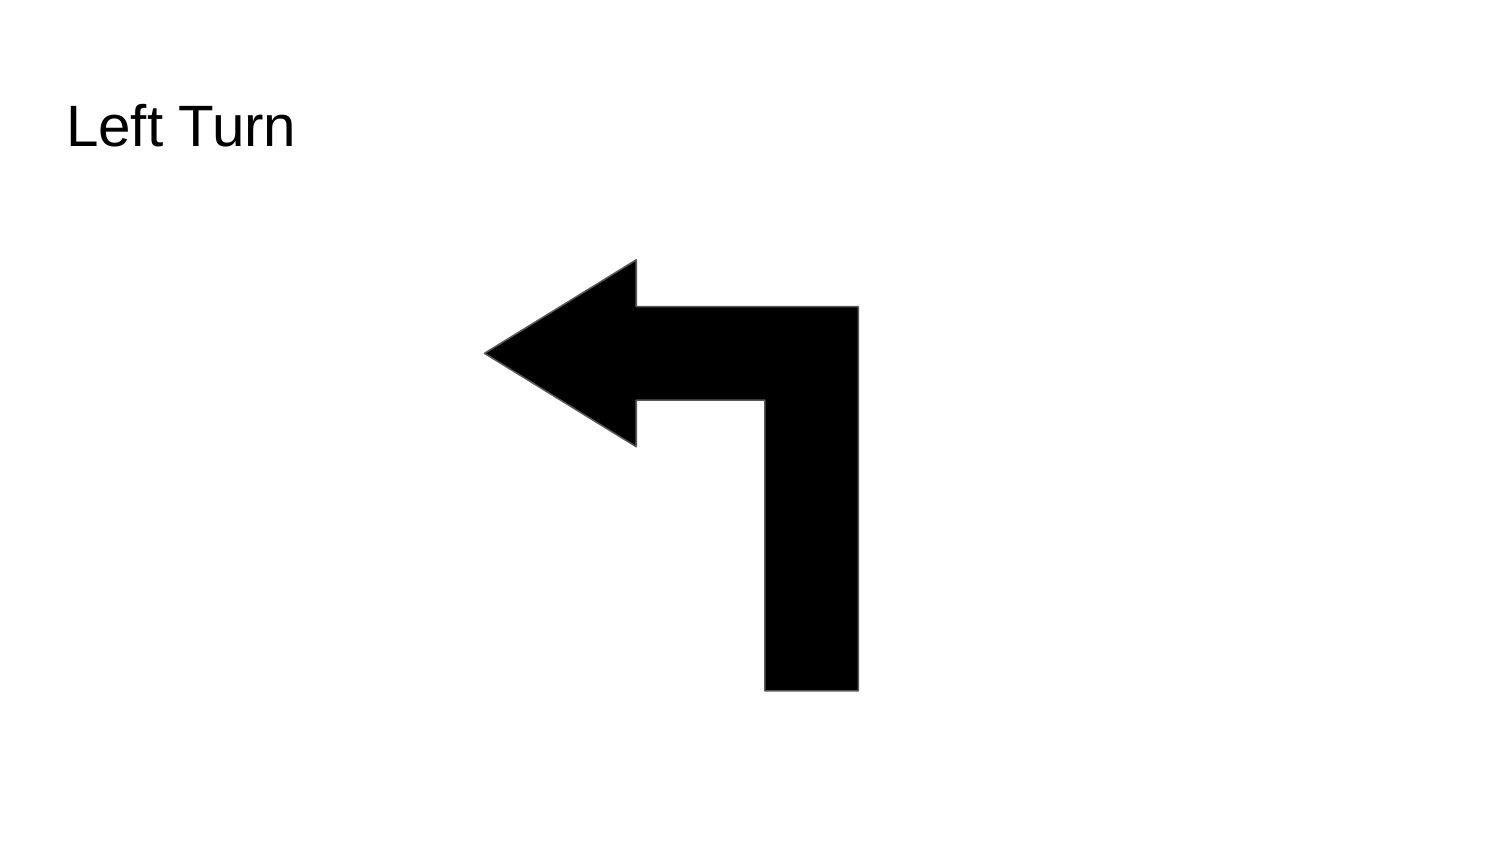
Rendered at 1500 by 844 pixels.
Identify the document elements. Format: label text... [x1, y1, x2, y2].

title Left Turn [51, 72, 1449, 167]
text_box [484, 259, 859, 691]
